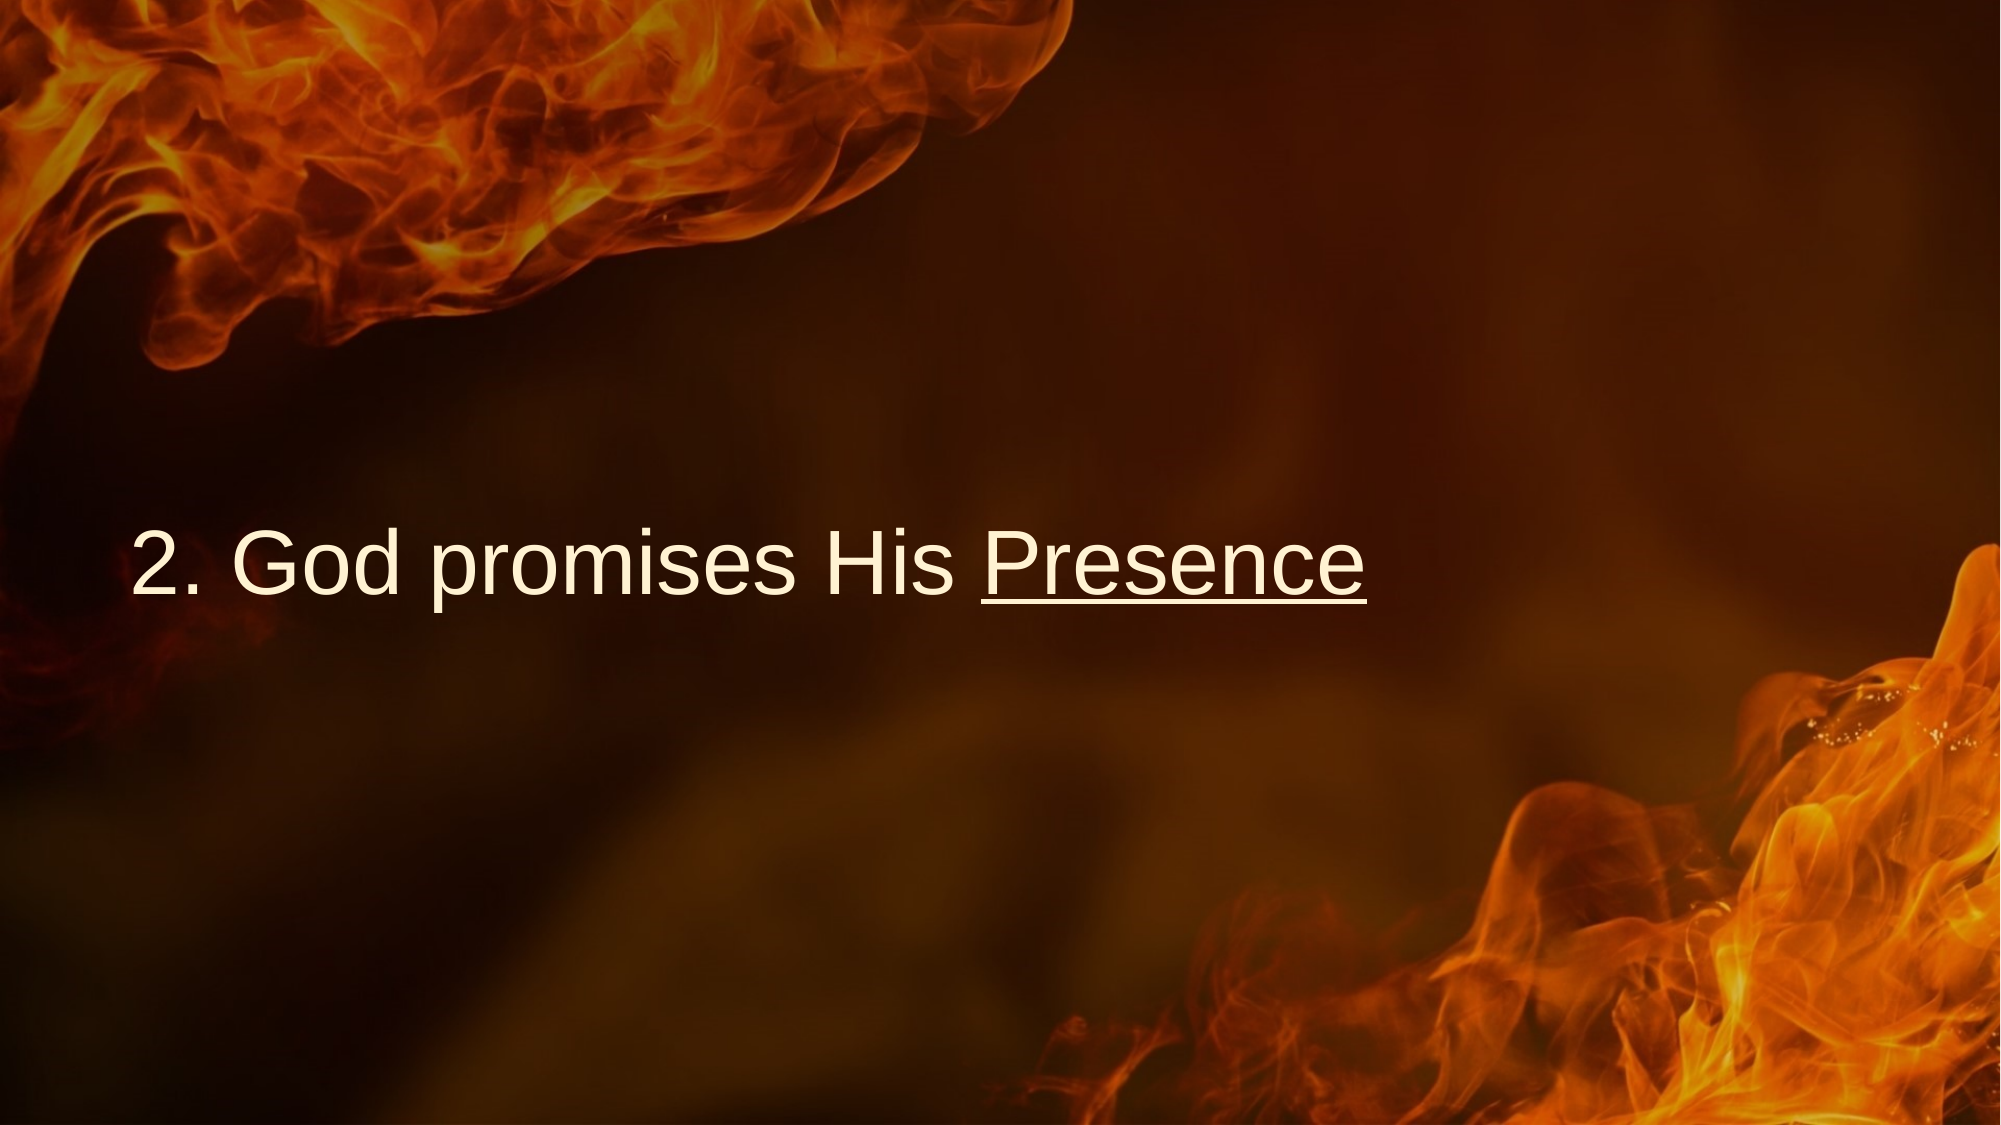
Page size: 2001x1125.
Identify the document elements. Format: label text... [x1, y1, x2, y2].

picture [0, 0, 2001, 1125]
list 2. God promises His Presence [114, 77, 1886, 1048]
